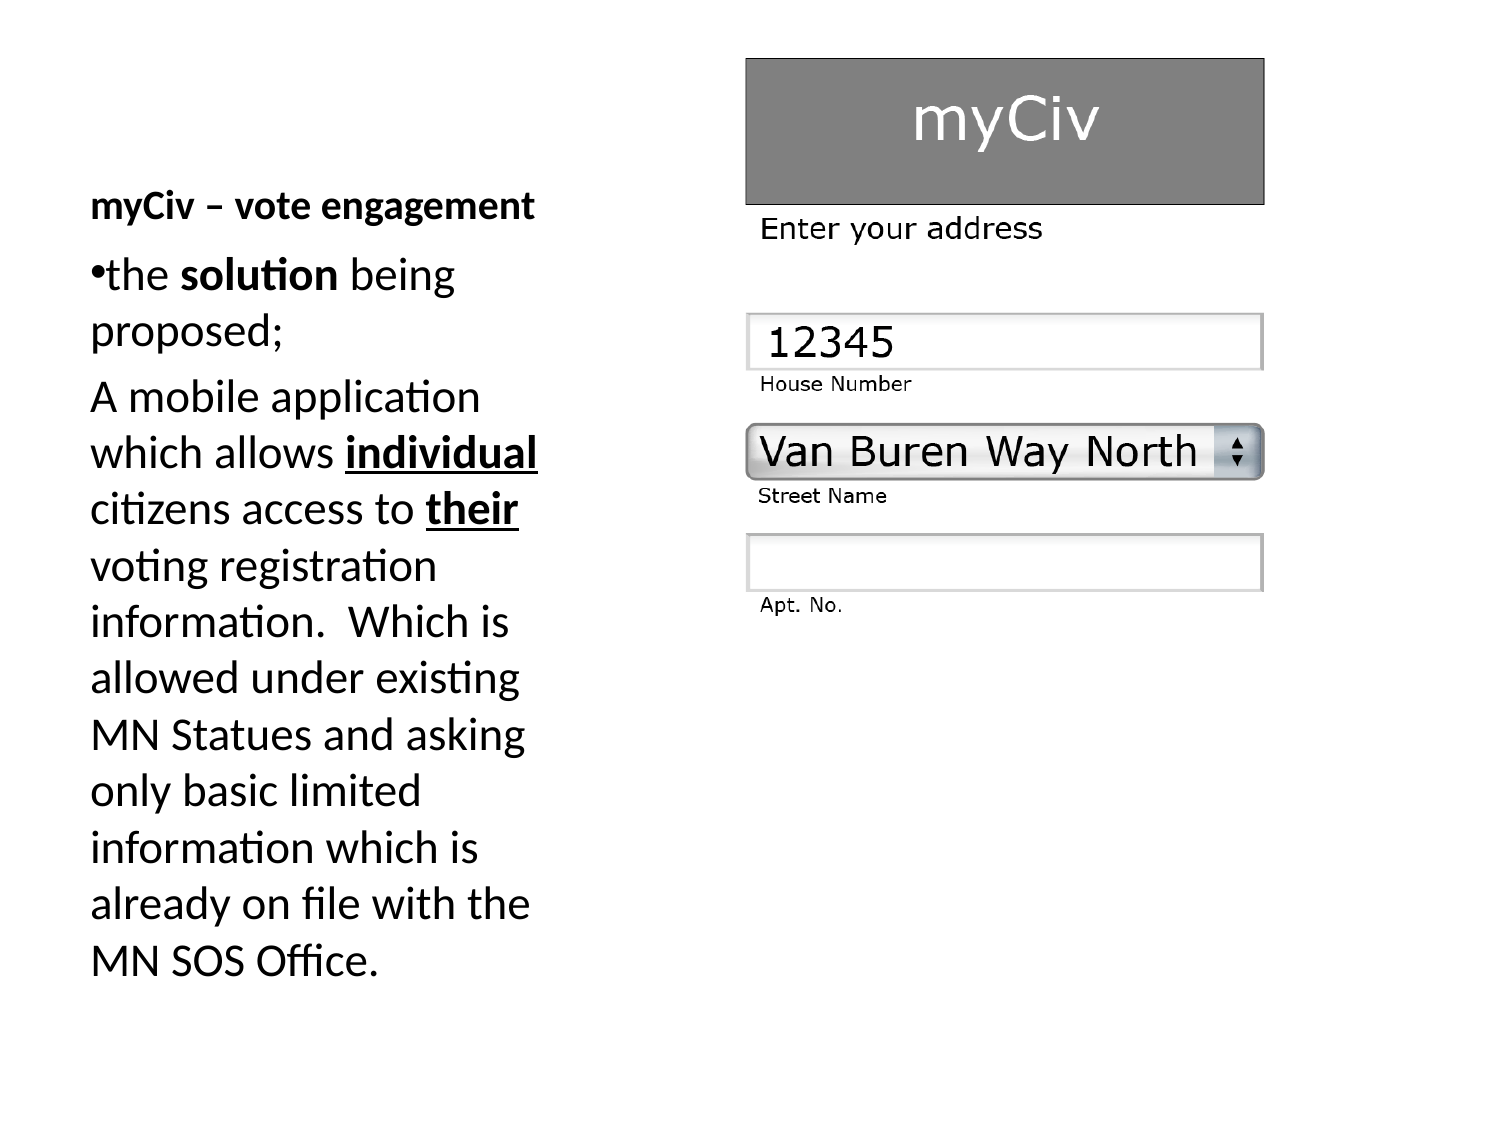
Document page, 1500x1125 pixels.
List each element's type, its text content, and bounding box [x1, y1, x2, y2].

list the solution being proposed; A mobile application which allows individual citizens access to their voting registration information. Which is allowed under existing MN Statues and asking only basic limited information which is already on file with the MN SOS Office. [75, 235, 569, 1005]
title myCiv – vote engagement [75, 44, 569, 235]
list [734, 44, 1277, 1006]
